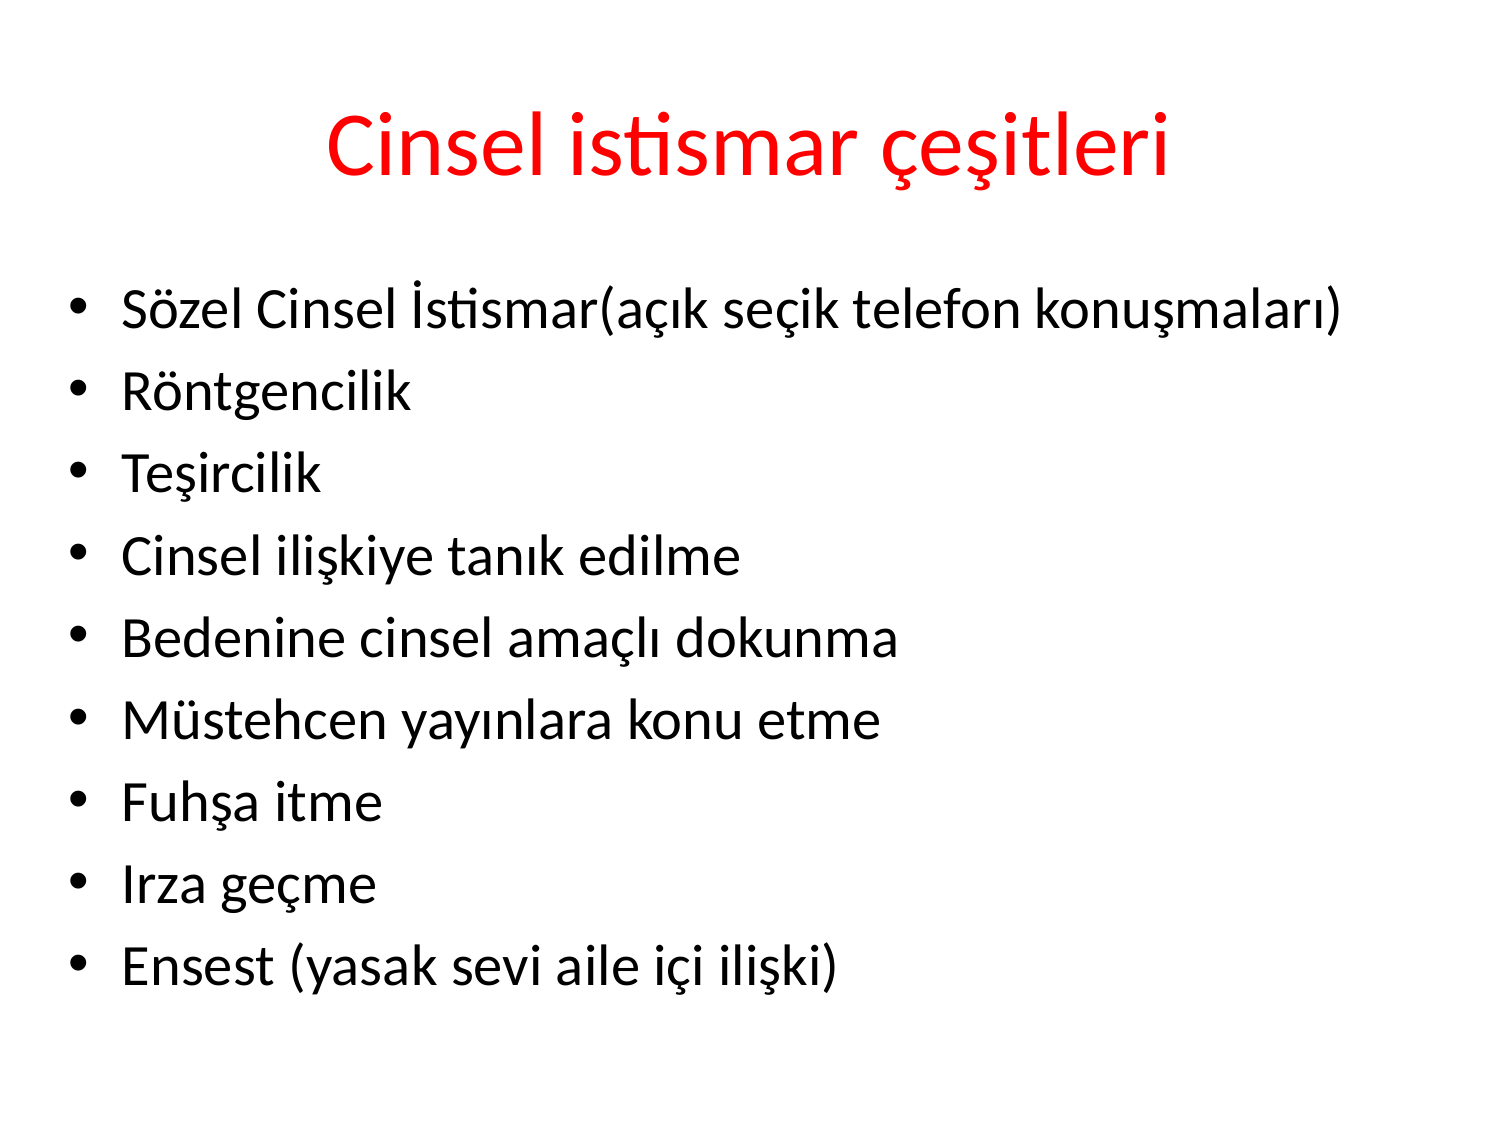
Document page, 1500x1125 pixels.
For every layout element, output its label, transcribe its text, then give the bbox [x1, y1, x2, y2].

list Sözel Cinsel İstismar(açık seçik telefon konuşmaları) Röntgencilik Teşircilik Cinsel ilişkiye tanık edilme Bedenine cinsel amaçlı dokunma Müstehcen yayınlara konu etme Fuhşa itme Irza geçme Ensest (yasak sevi aile içi ilişki) [53, 262, 1471, 1005]
title Cinsel istismar çeşitleri [75, 45, 1425, 233]
